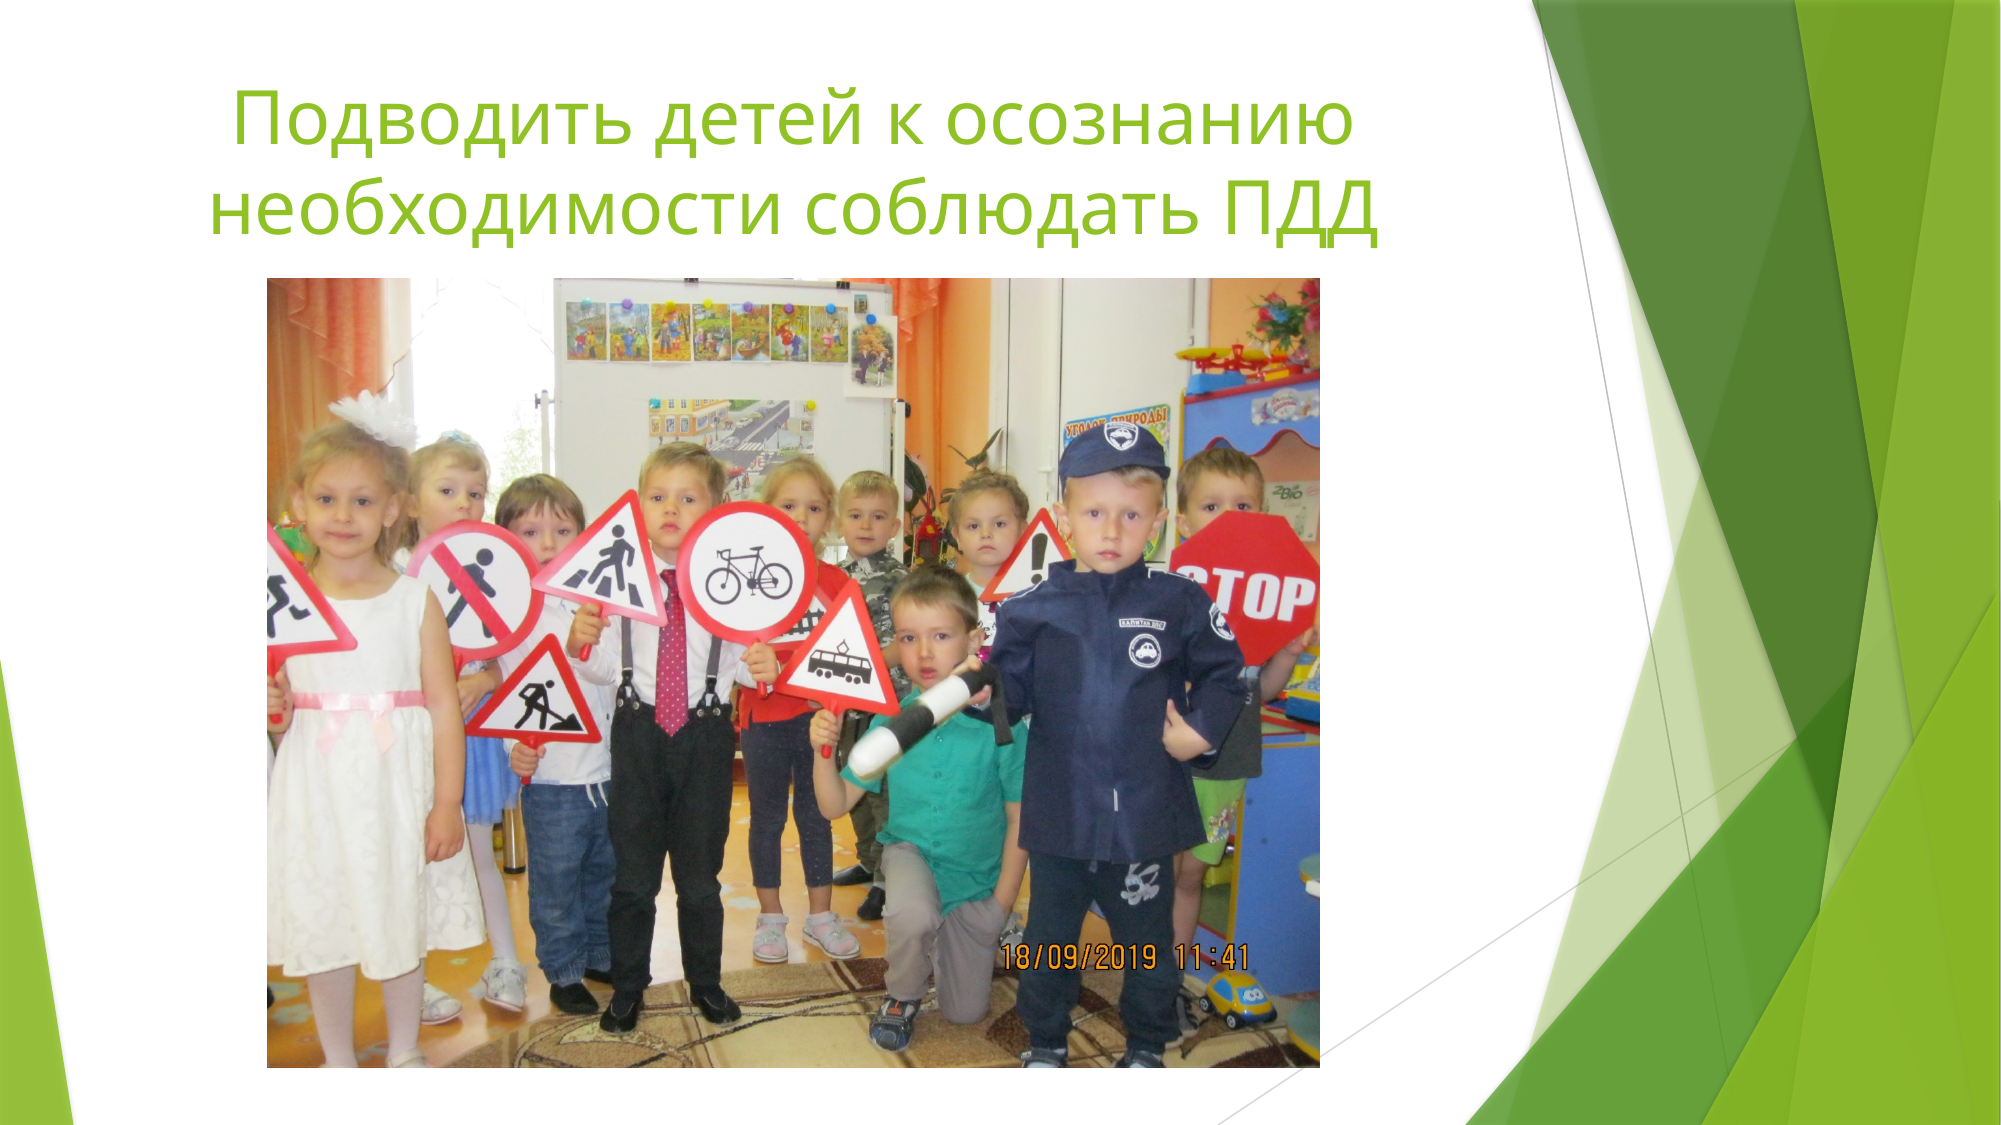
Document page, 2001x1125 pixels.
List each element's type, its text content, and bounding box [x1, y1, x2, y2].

picture [267, 278, 1321, 1069]
title Подводить детей к осознанию необходимости соблюдать ПДД [88, 61, 1499, 279]
